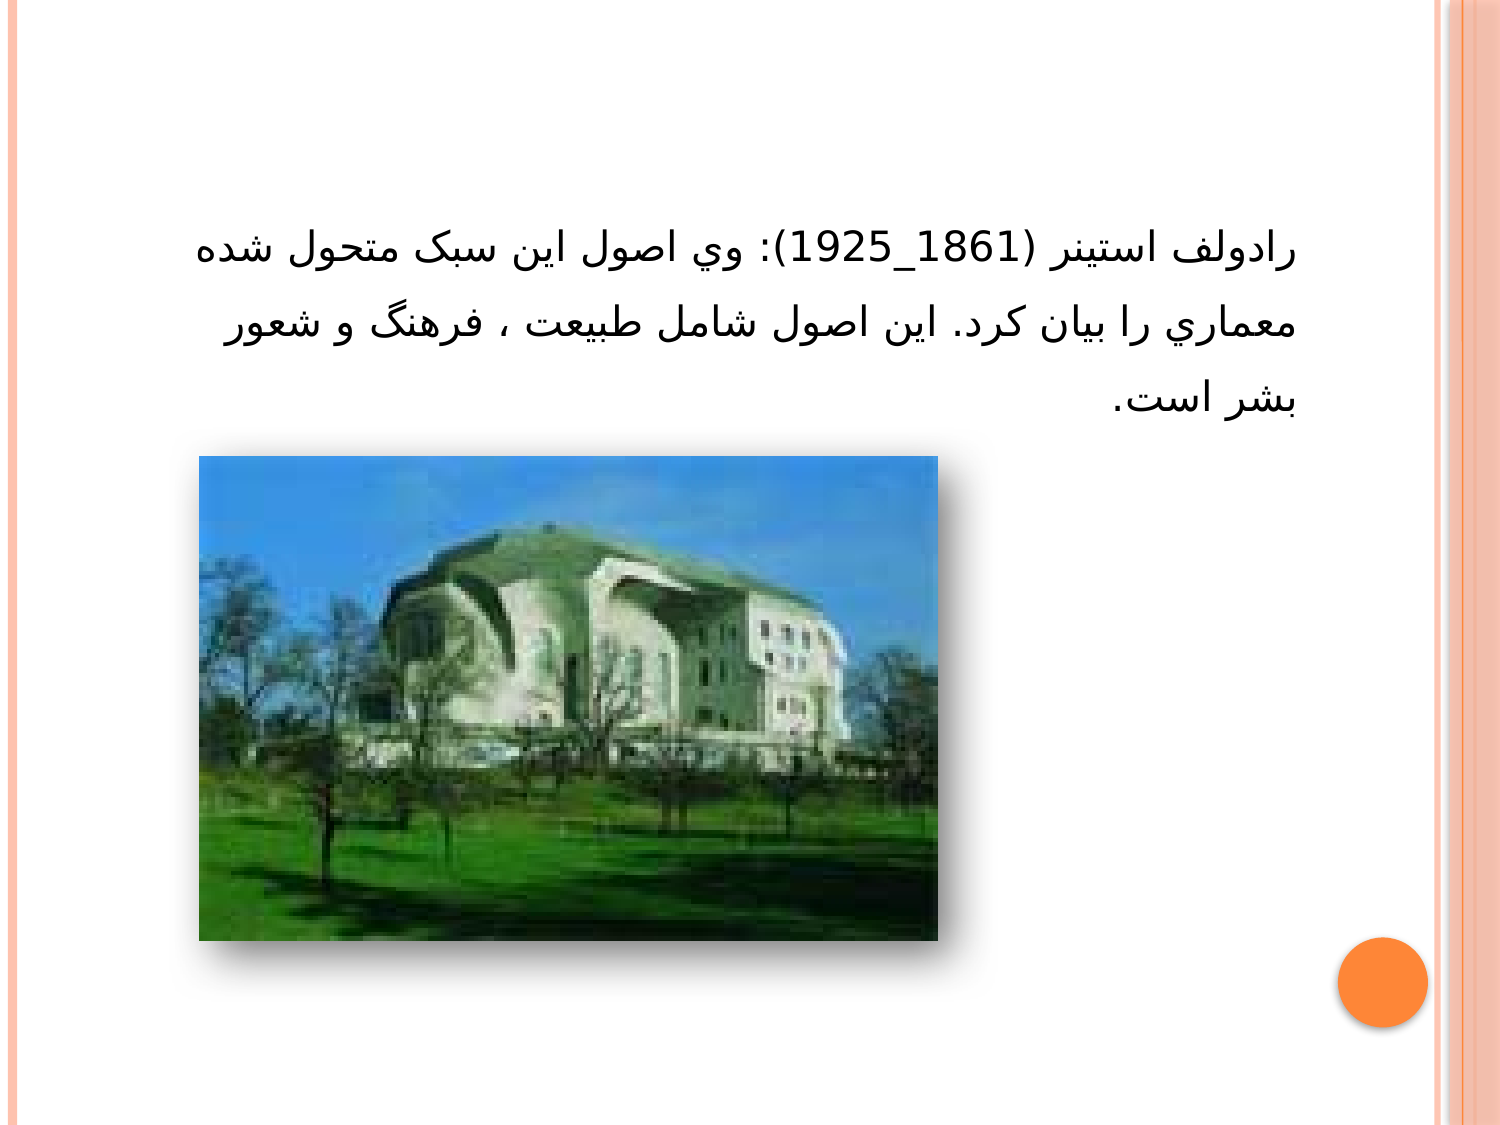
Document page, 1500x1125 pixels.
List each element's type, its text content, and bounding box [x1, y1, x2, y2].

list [198, 456, 938, 942]
text_box رادولف استينر (1861_1925): وي اصول اين سبک متحول شده معماري را بيان کرد. اين اصول شامل طبيعت ، فرهنگ و شعور بشر است. [152, 187, 1313, 473]
